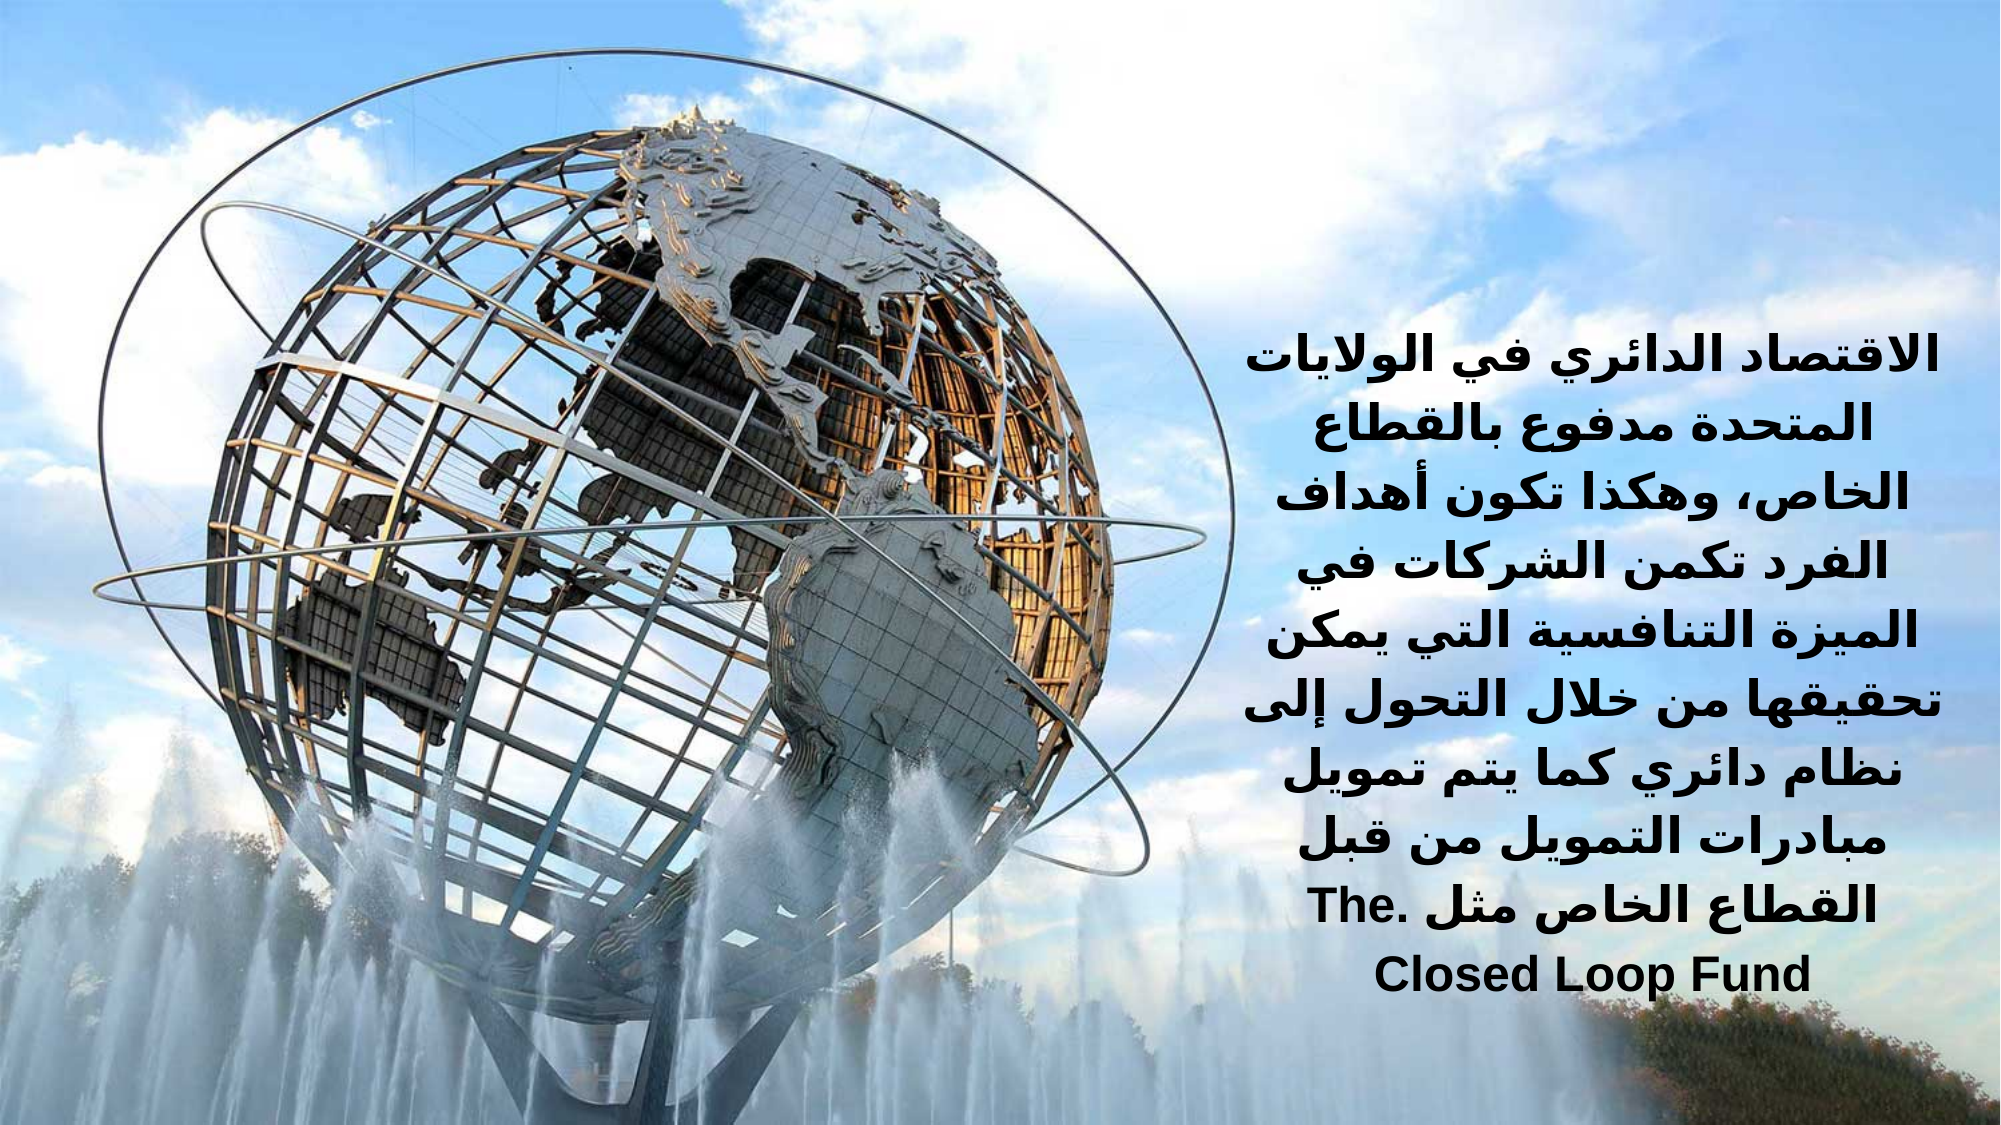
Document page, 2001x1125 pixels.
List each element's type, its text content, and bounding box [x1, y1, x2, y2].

picture [0, 0, 2001, 1125]
text_box الاقتصاد الدائري في الولايات المتحدة مدفوع بالقطاع الخاص، وهكذا تكون أهداف الفرد تكمن الشركات في الميزة التنافسية التي يمكن تحقيقها من خلال التحول إلى نظام دائري كما يتم تمويل مبادرات التمويل من قبل القطاع الخاص مثل .The Closed Loop Fund [1215, 304, 1971, 1010]
